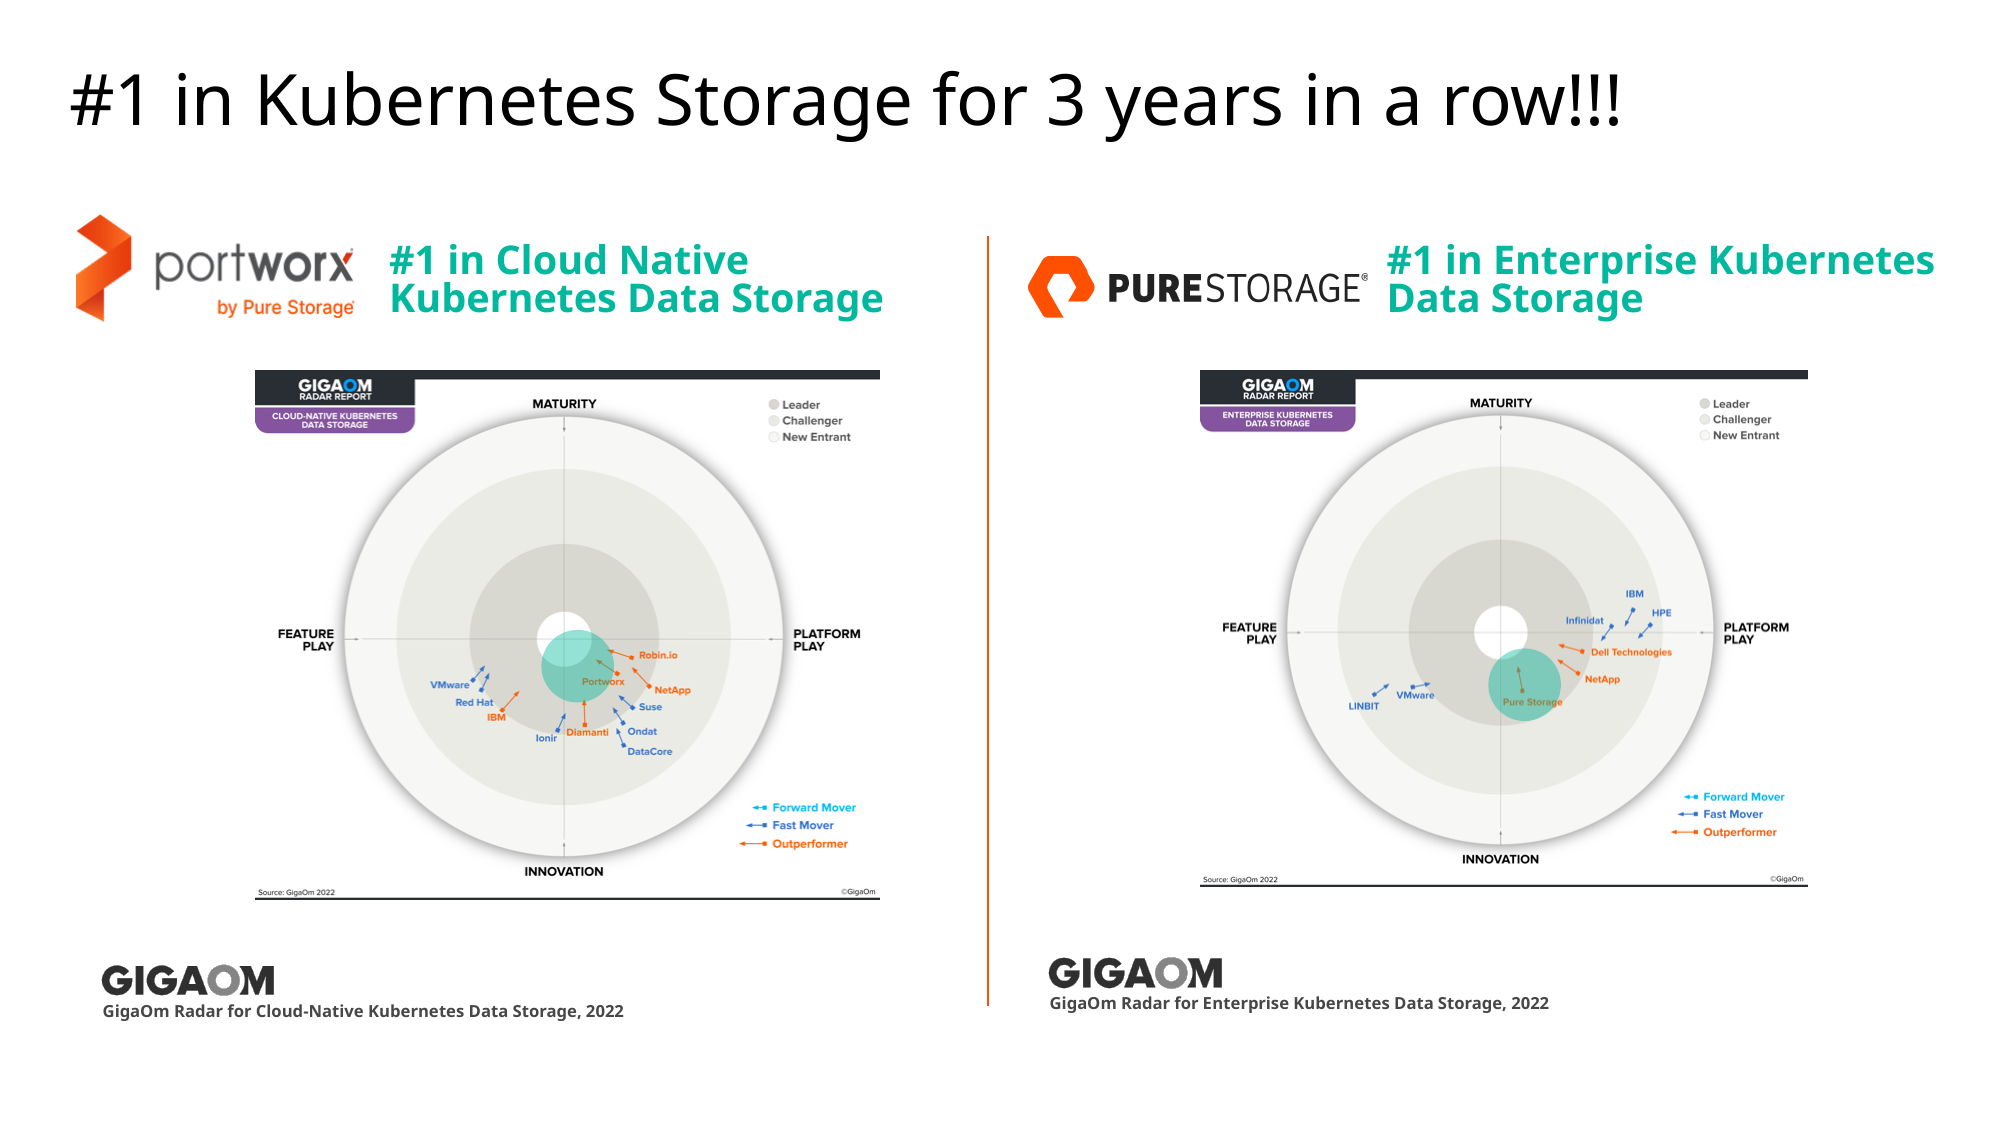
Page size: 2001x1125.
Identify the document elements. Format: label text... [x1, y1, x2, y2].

text_box #1 in Cloud Native Kubernetes Data Storage [989, 236, 998, 340]
text_box #1 in Kubernetes Storage for 3 years in a row!!! [69, 64, 1907, 146]
text_box GigaOm Radar for Cloud-Native Kubernetes Data Storage, 2022 [87, 992, 672, 1029]
picture [95, 948, 288, 1014]
picture [76, 214, 356, 322]
picture [1028, 256, 1368, 319]
picture [1199, 370, 1808, 887]
picture [255, 369, 880, 901]
text_box #1 in Enterprise Kubernetes Data Storage [1371, 236, 1996, 340]
text_box GigaOm Radar for Enterprise Kubernetes Data Storage, 2022 [1034, 985, 1608, 1021]
picture [1042, 941, 1235, 1006]
text_box #1 in Cloud Native Kubernetes Data Storage [374, 236, 987, 340]
